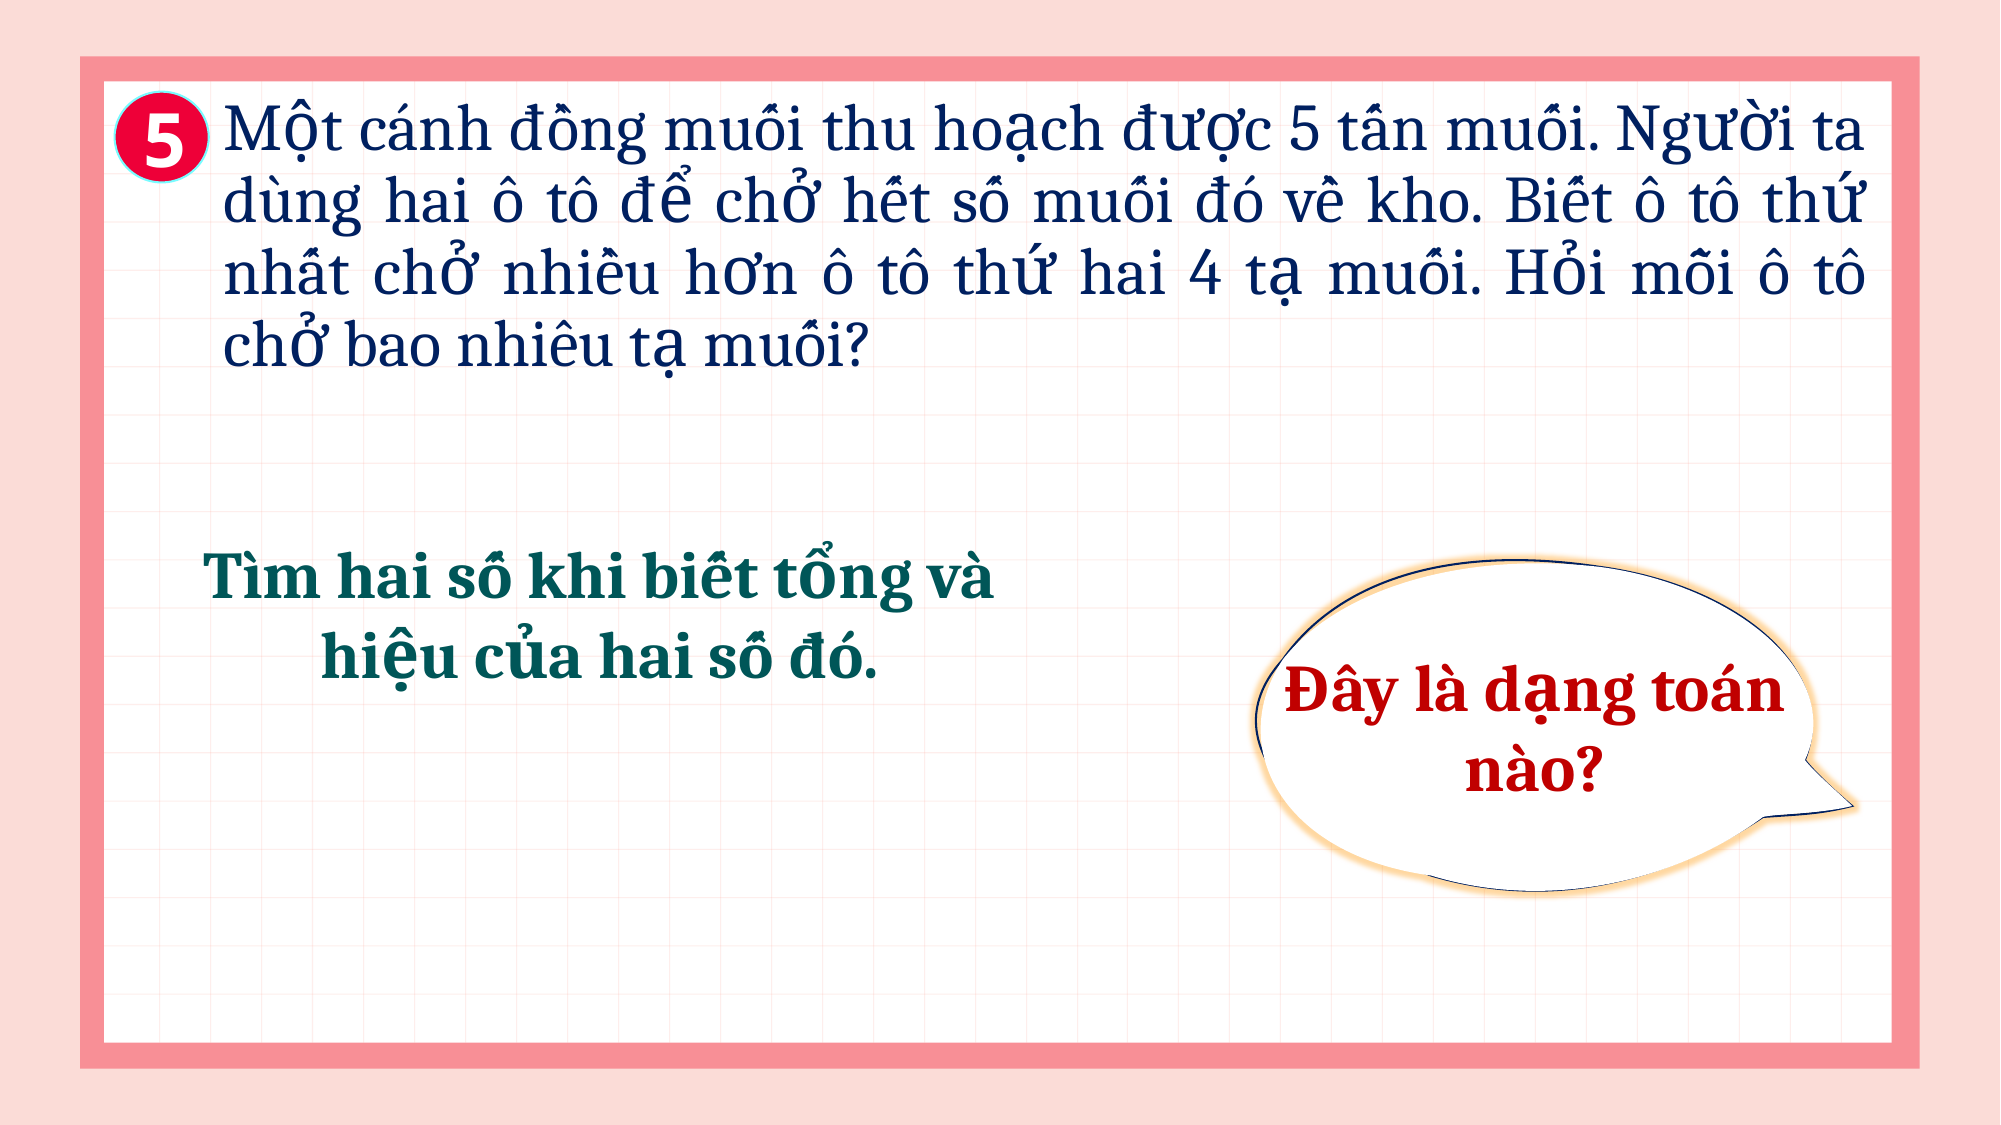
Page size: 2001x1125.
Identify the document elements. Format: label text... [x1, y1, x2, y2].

text_box Đây là dạng toán nào? [1254, 559, 1855, 892]
text_box 5 [113, 90, 208, 184]
text_box Một cánh đồng muối thu hoạch được 5 tấn muối. Người ta dùng hai ô tô để chở hết số muối đó về kho. Biết ô tô thứ nhất chở nhiều hơn ô tô thứ hai 4 tạ muối. Hỏi mỗi ô tô chở bao nhiêu tạ muối? [208, 85, 1881, 388]
text_box Tìm hai số khi biết tổng và hiệu của hai số đó. [130, 524, 1069, 700]
